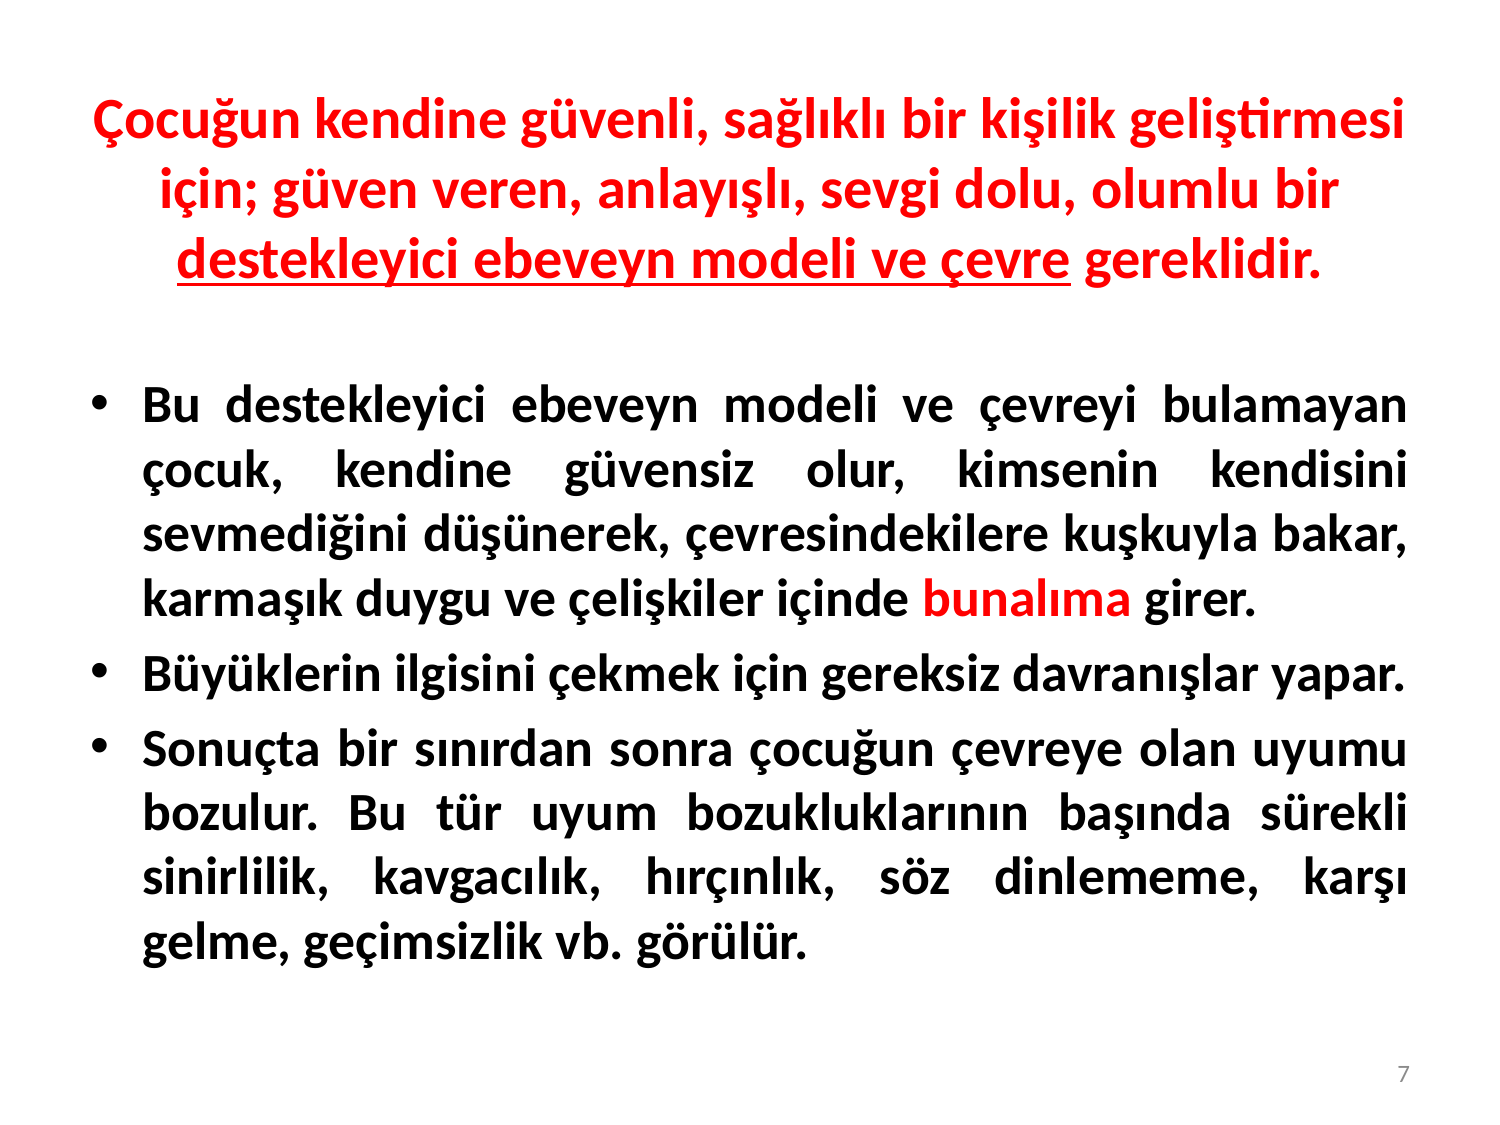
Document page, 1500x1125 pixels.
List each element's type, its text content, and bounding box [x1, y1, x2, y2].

slide_number 7 [1074, 1042, 1425, 1103]
list Bu destekleyici ebeveyn modeli ve çevreyi bulamayan çocuk, kendine güvensiz olur, kimsenin kendisini sevmediğini düşünerek, çevresindekilere kuşkuyla bakar, karmaşık duygu ve çelişkiler içinde bunalıma girer. Büyüklerin ilgisini çekmek için gereksiz davranışlar yapar. Sonuçta bir sınırdan sonra çocuğun çevreye olan uyumu bozulur. Bu tür uyum bozukluklarının başında sürekli sinirlilik, kavgacılık, hırçınlık, söz dinlememe, karşı gelme, geçimsizlik vb. görülür. [75, 361, 1425, 1083]
title Çocuğun kendine güvenli, sağlıklı bir kişilik geliştirmesi için; güven veren, anlayışlı, sevgi dolu, olumlu bir destekleyici ebeveyn modeli ve çevre gereklidir. [75, 45, 1425, 327]
